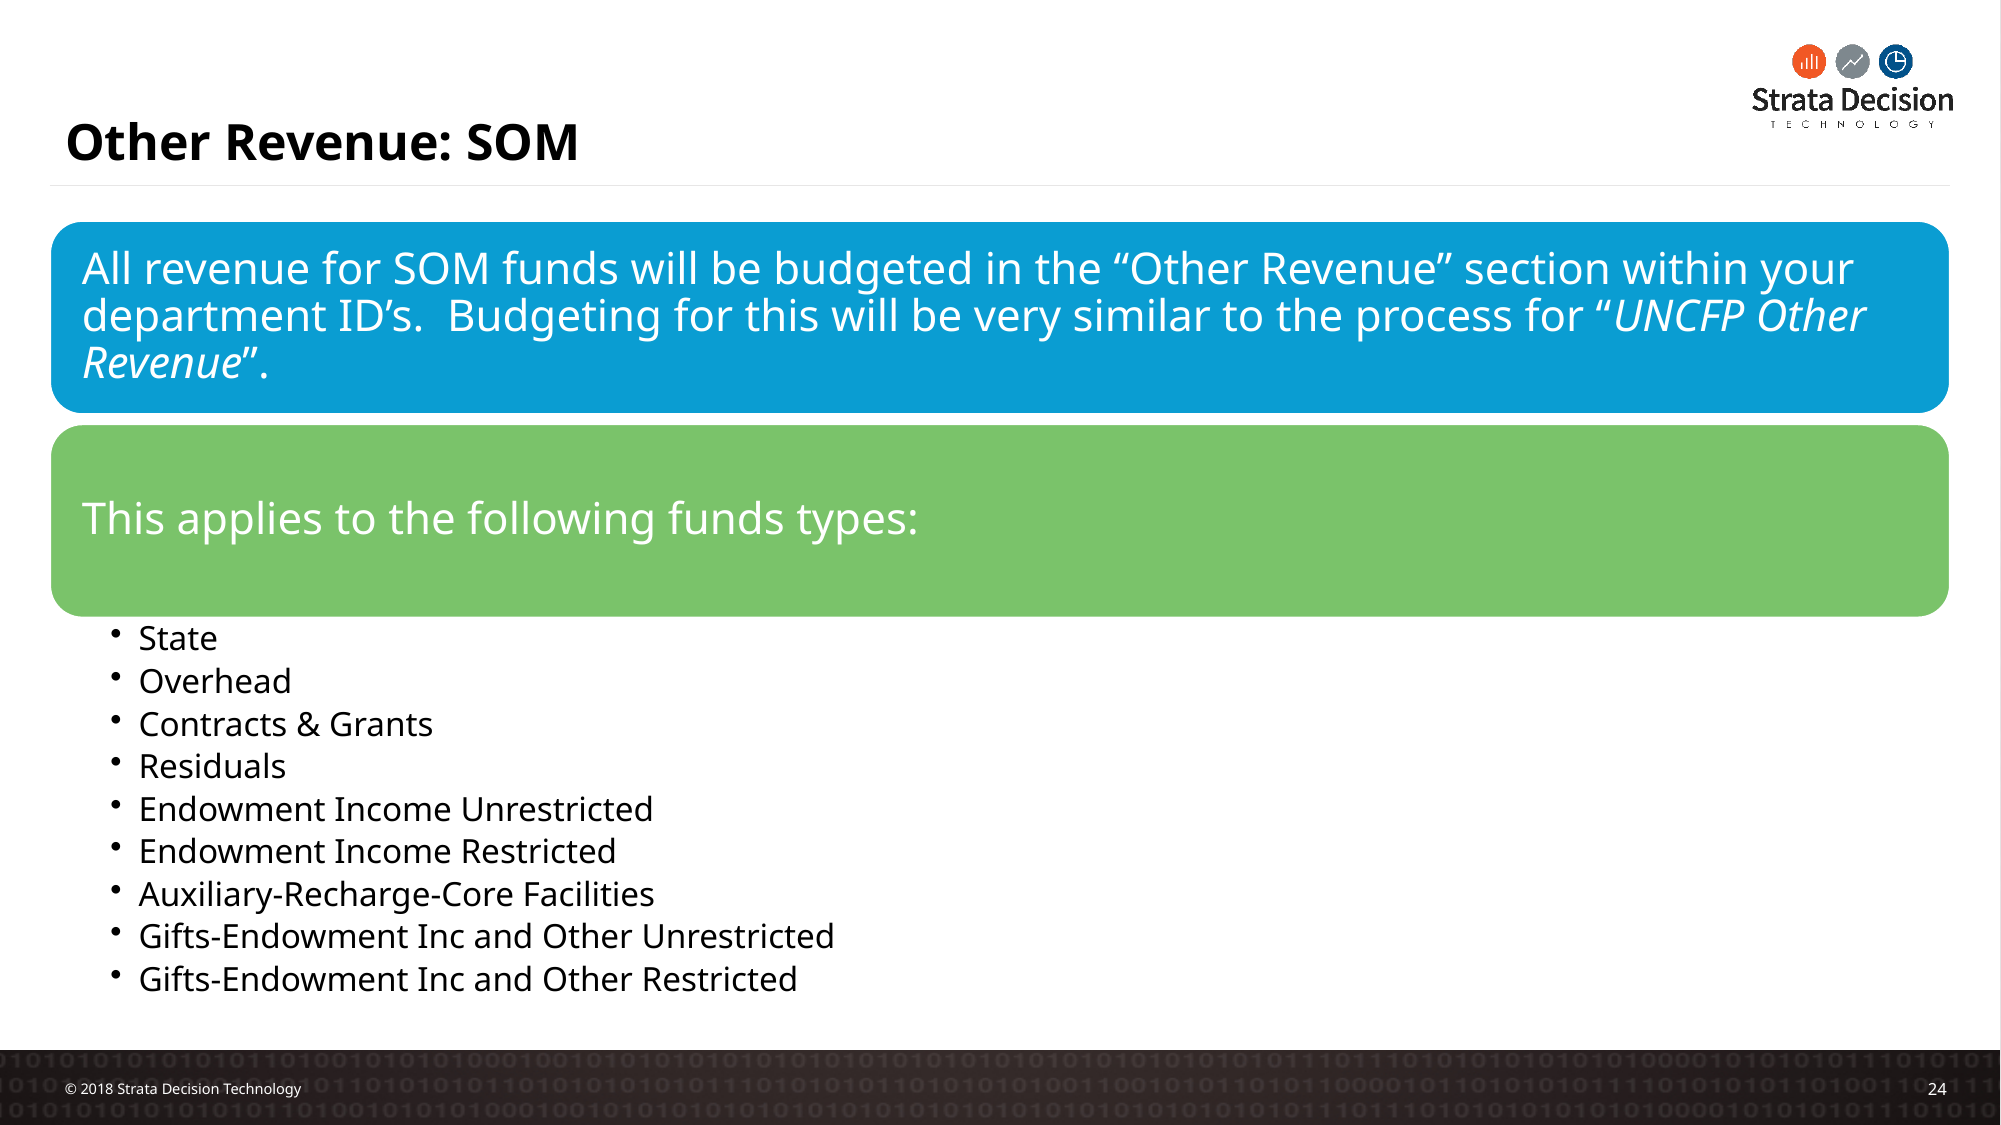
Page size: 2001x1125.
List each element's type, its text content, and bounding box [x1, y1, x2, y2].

title Other Revenue: SOM [50, 14, 1650, 180]
picture [0, 0, 2001, 1125]
picture [1740, 37, 1965, 139]
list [49, 209, 1950, 1035]
